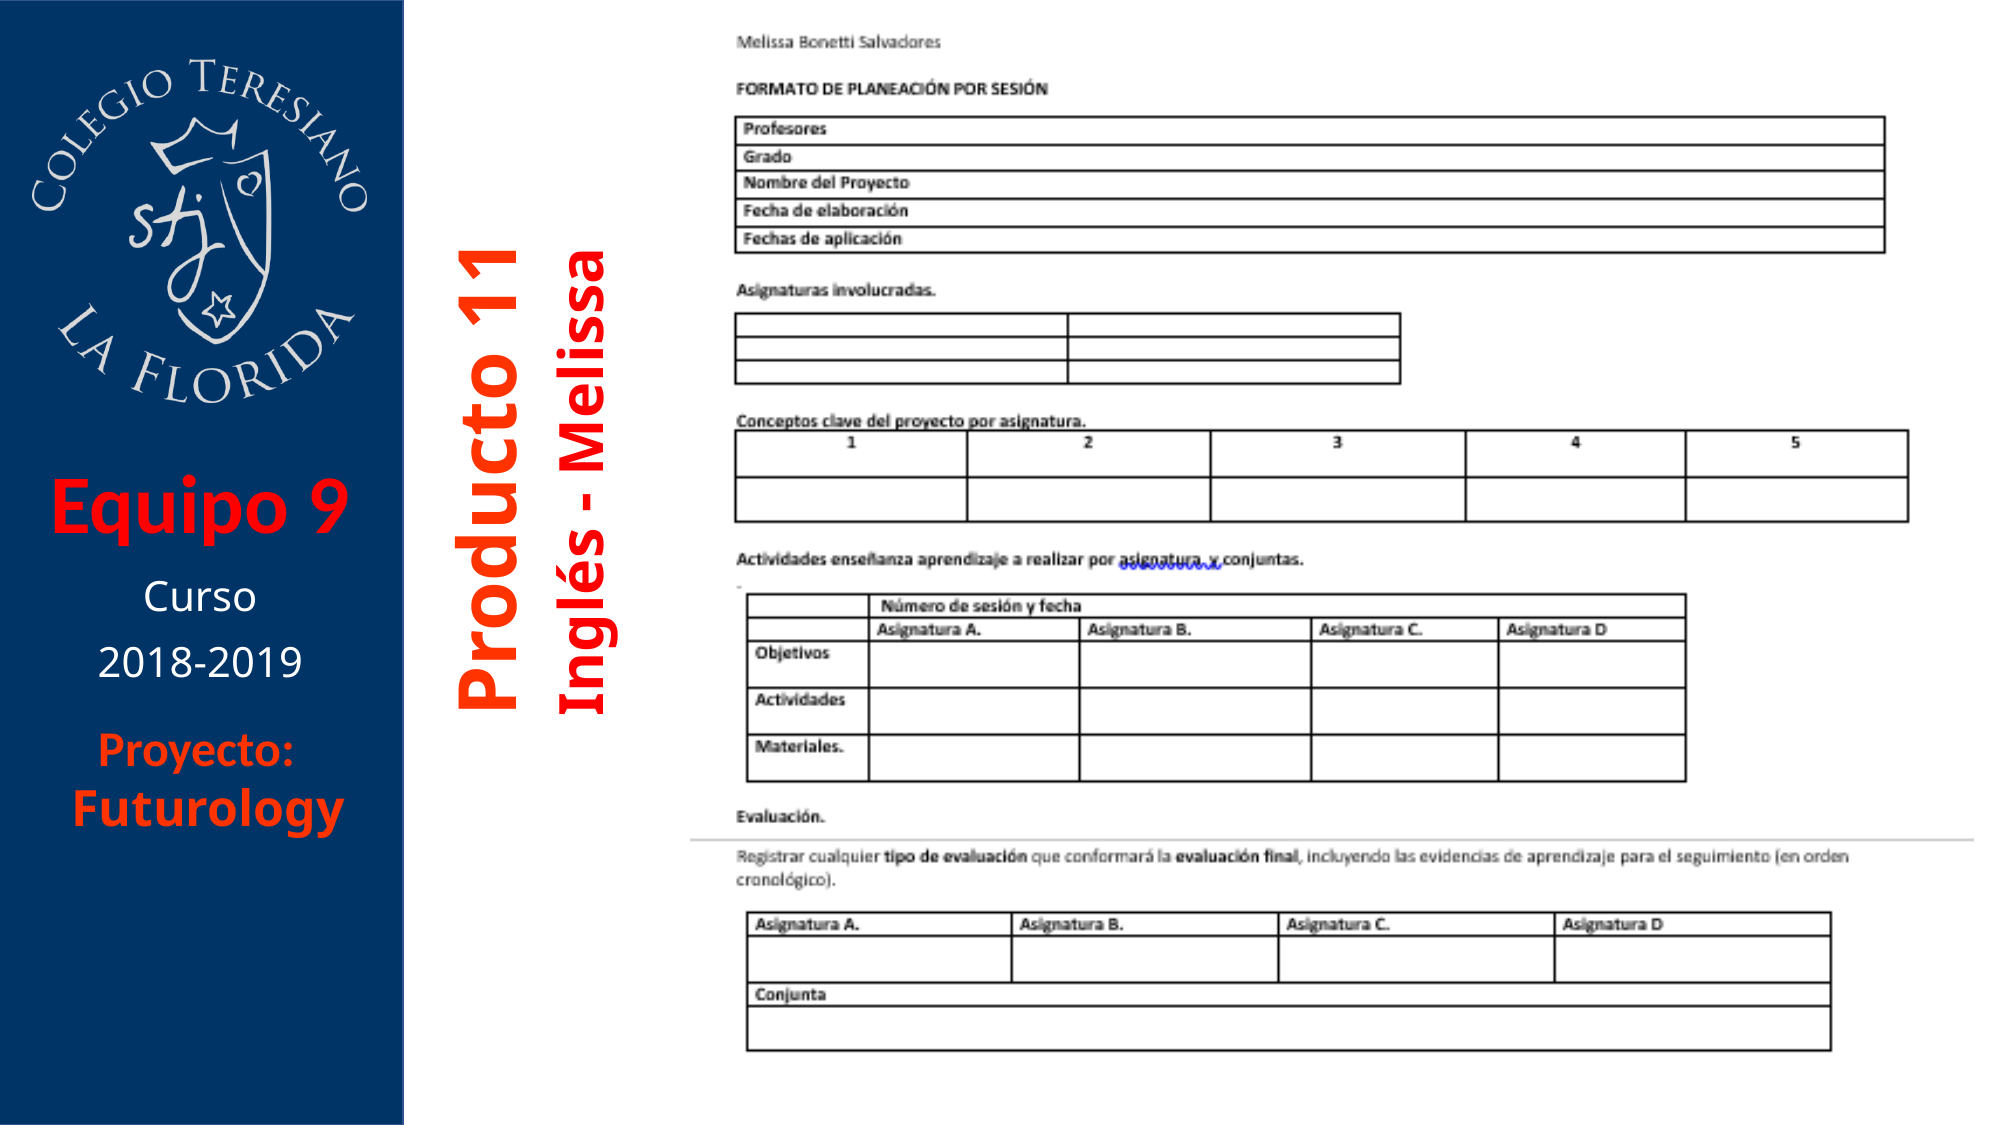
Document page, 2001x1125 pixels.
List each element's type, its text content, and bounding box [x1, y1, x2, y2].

text_box Producto 11 Inglés - Melissa [439, 0, 629, 732]
picture [690, 32, 1975, 1086]
subtitle Curso 2018-2019 [62, 567, 339, 688]
text_box Proyecto: Futurology [33, 709, 383, 845]
text_box Equipo 9 [35, 442, 366, 558]
picture [32, 59, 368, 403]
text_box [0, 0, 404, 1125]
